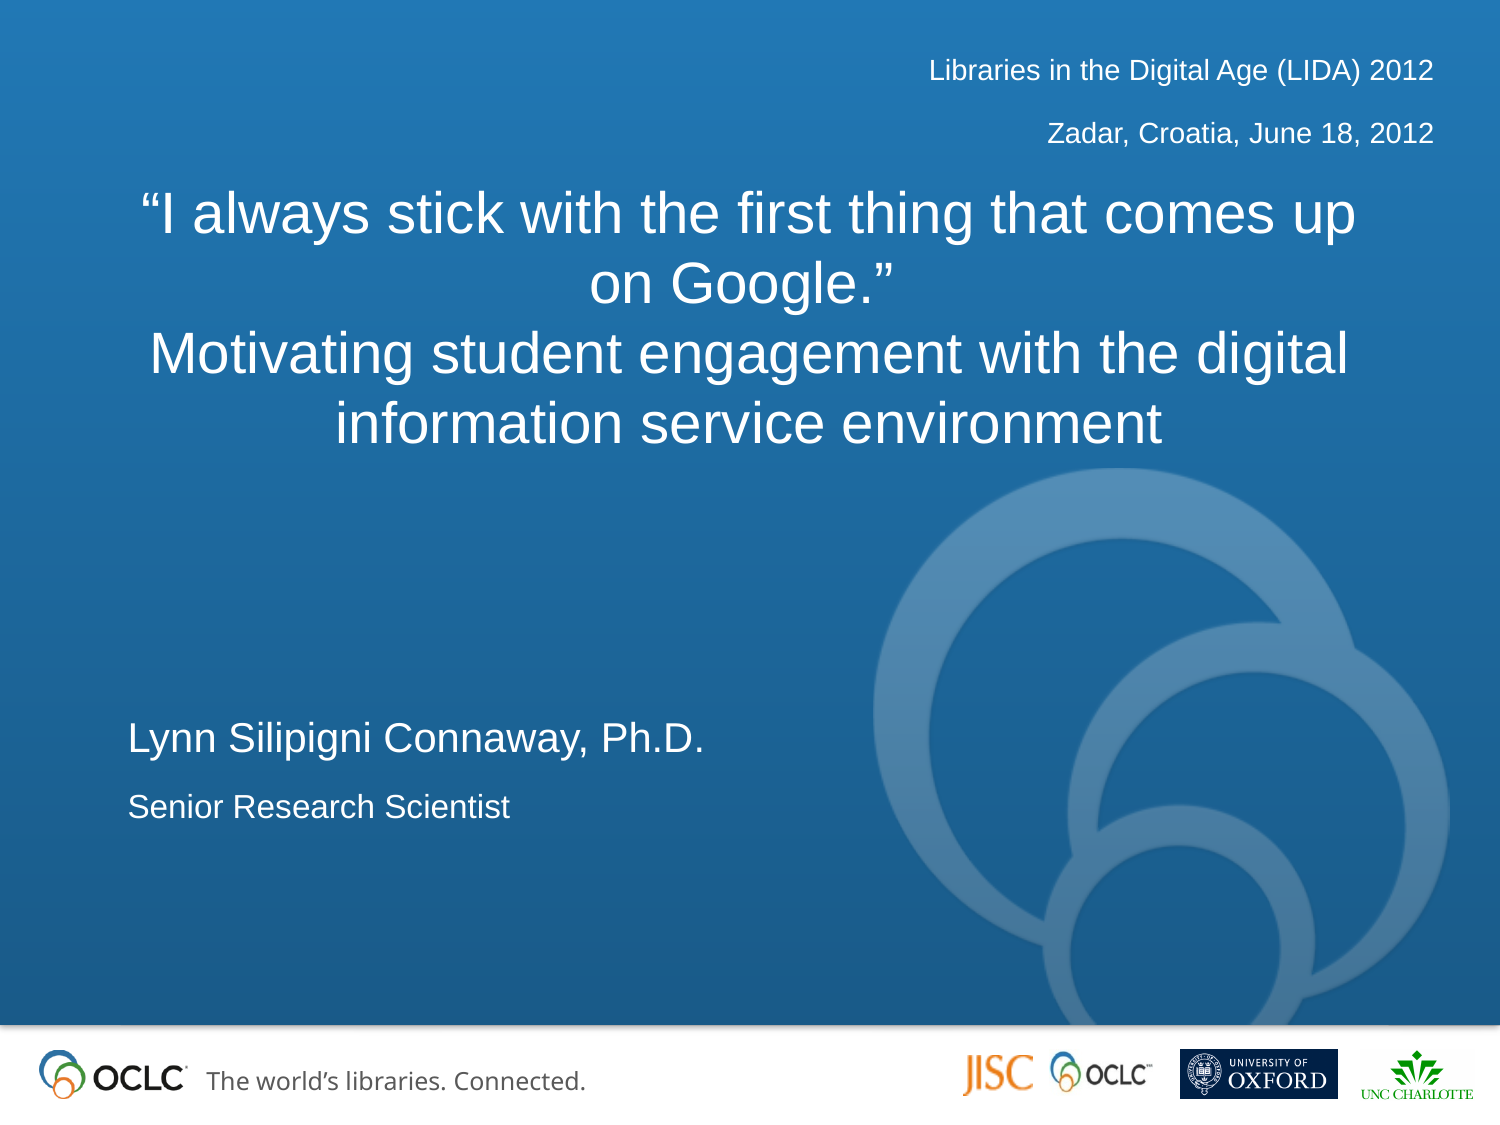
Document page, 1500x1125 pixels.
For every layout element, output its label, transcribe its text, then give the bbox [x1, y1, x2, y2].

title “I always stick with the first thing that comes up on Google.” Motivating student engagement with the digital information service environment [112, 174, 1388, 624]
picture [1360, 1049, 1475, 1101]
picture [1049, 1049, 1153, 1096]
picture [963, 1055, 1033, 1096]
list Lynn Silipigni Connaway, Ph.D. [112, 698, 1100, 774]
picture [39, 1049, 188, 1099]
picture [1180, 1049, 1338, 1099]
list Libraries in the Digital Age (LIDA) 2012 Zadar, Croatia, June 18, 2012 [112, 40, 1450, 163]
list Senior Research Scientist [112, 773, 719, 988]
